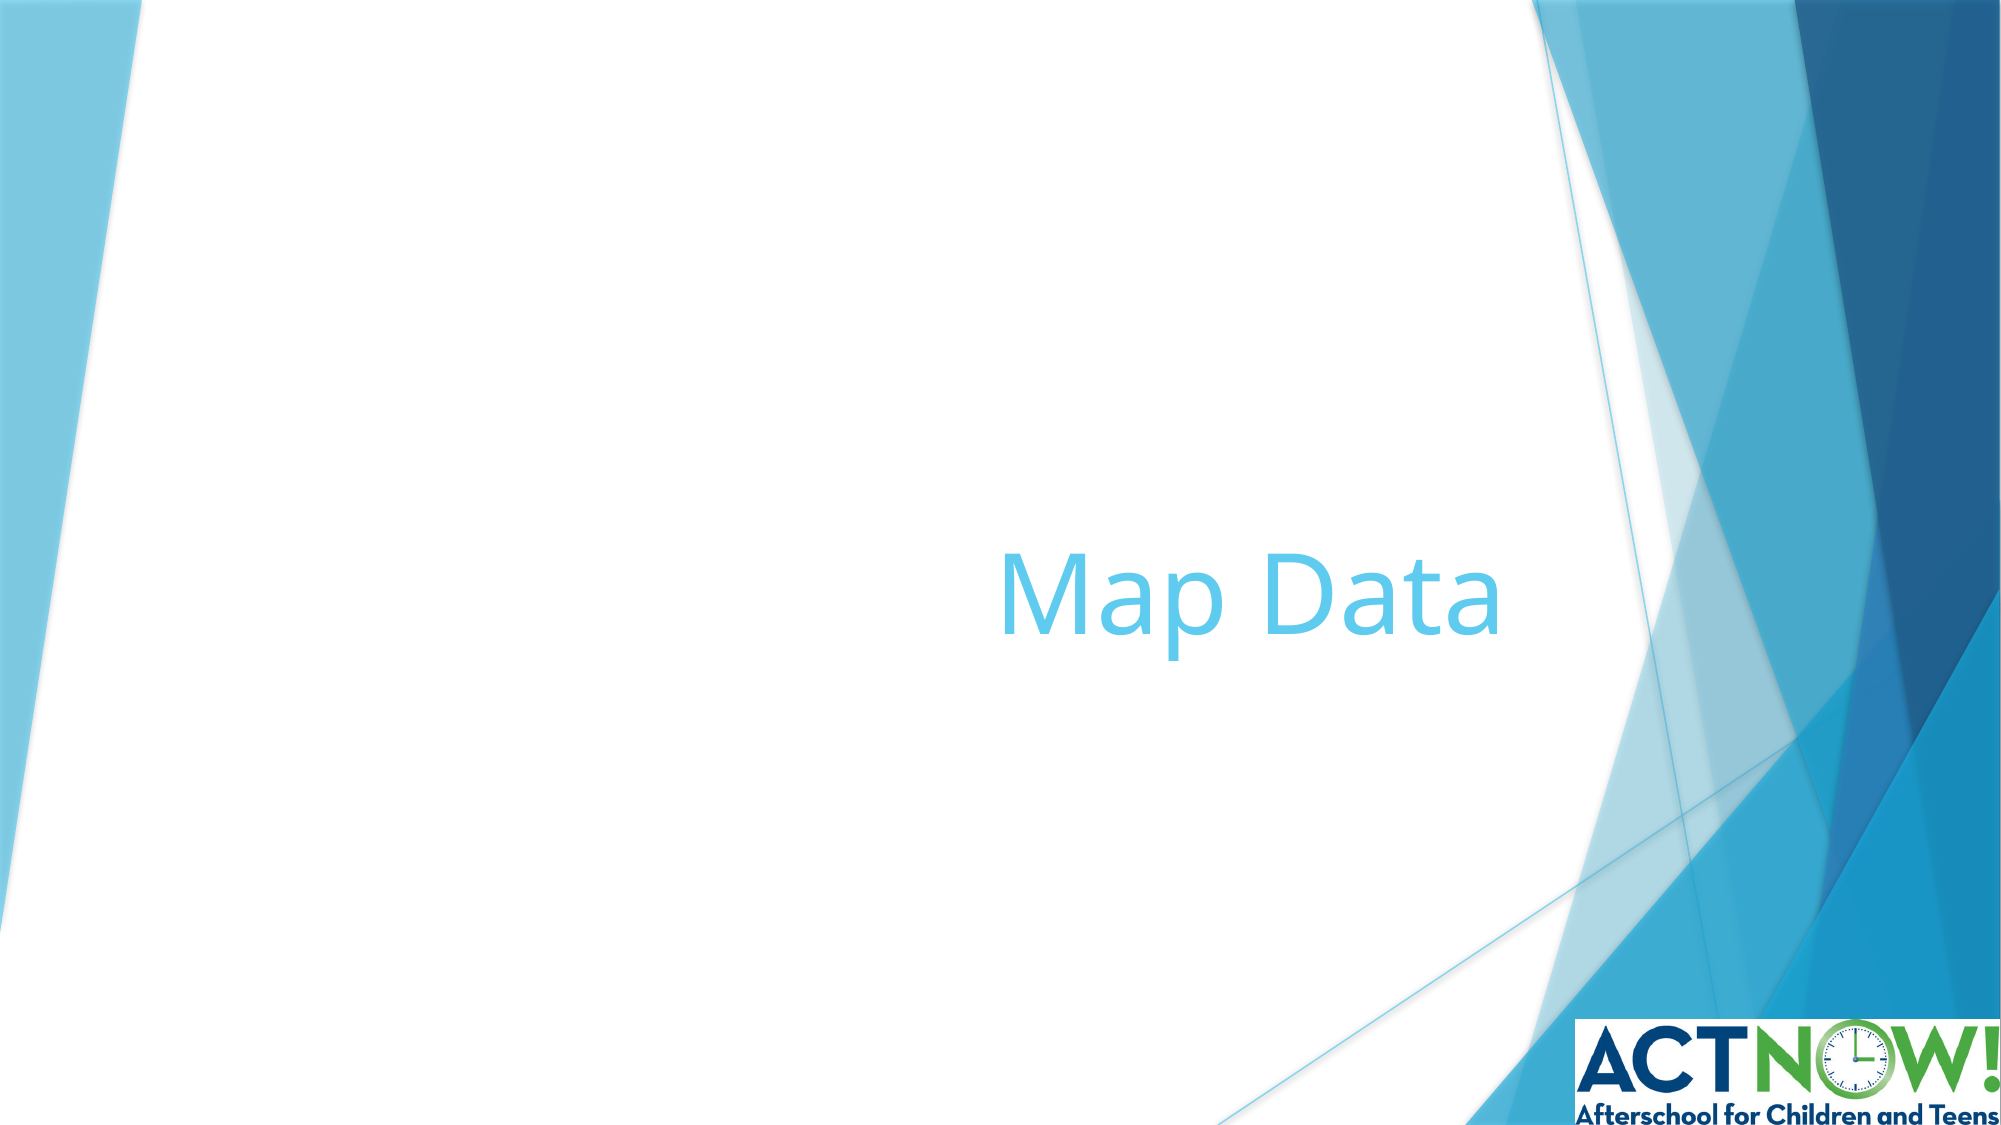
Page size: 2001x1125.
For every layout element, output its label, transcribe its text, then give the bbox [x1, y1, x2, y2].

picture [1574, 1018, 2000, 1125]
title Map Data [247, 394, 1522, 665]
